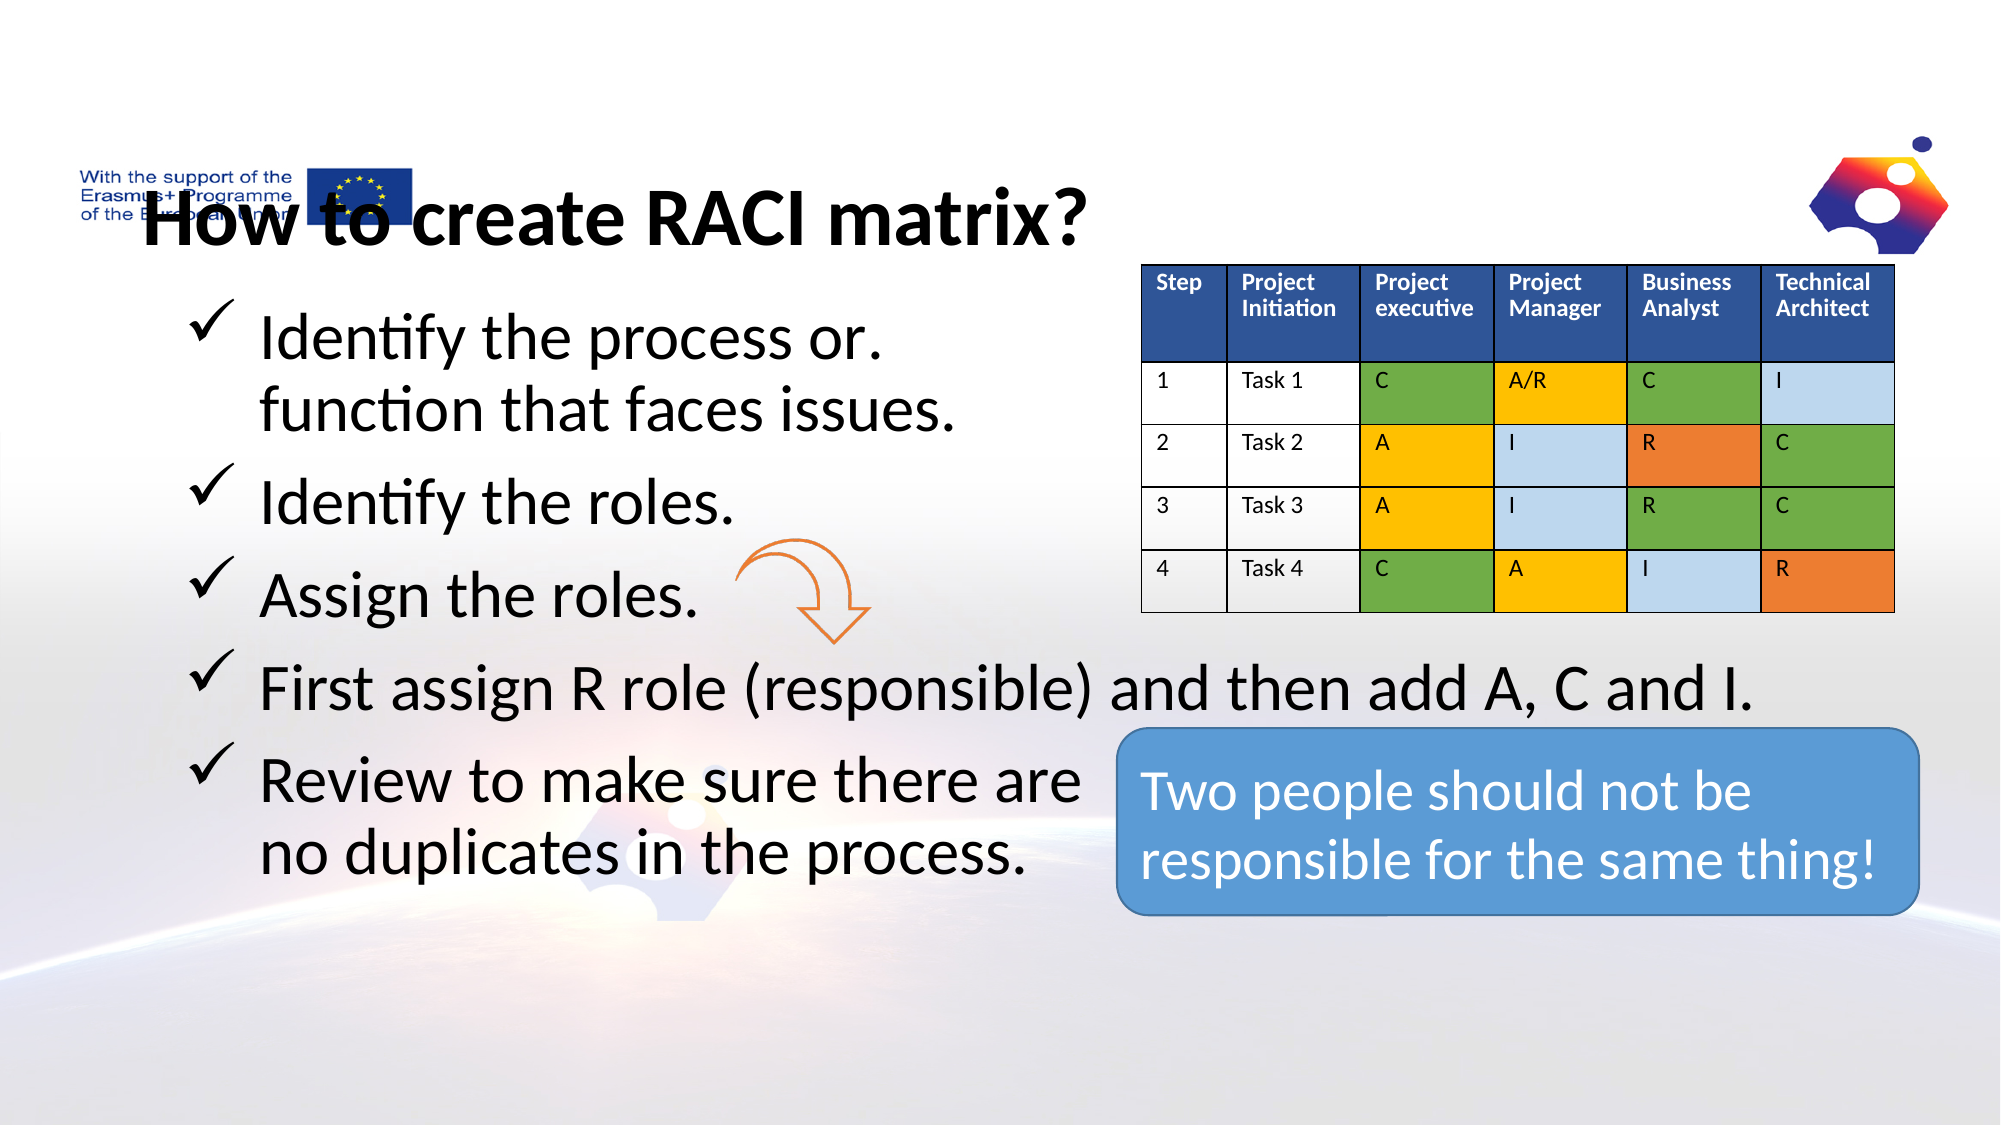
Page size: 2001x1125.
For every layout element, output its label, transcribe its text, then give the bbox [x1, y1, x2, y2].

table_cell A/R [1495, 363, 1626, 424]
table_cell Task 4 [1228, 551, 1359, 612]
table_header Project executive [1361, 266, 1493, 361]
picture [0, 0, 2001, 1125]
table_header Technical Architect [1762, 266, 1894, 361]
table_header Business Analyst [1628, 266, 1760, 361]
table_cell 4 [1142, 551, 1226, 612]
table_cell R [1628, 488, 1760, 549]
table_header Project Manager [1495, 266, 1626, 361]
table_cell I [1495, 488, 1626, 549]
table_cell A [1495, 551, 1626, 612]
table_header Step [1142, 266, 1226, 361]
table_cell Task 1 [1228, 363, 1359, 424]
table_cell C [1361, 363, 1493, 424]
table_cell I [1628, 551, 1760, 612]
table_cell A [1361, 425, 1493, 486]
table_cell 3 [1142, 488, 1226, 549]
table_cell A [1361, 488, 1493, 549]
table_cell C [1762, 488, 1894, 549]
table_cell C [1361, 551, 1493, 612]
table_cell Task 2 [1228, 425, 1359, 486]
table_cell I [1762, 363, 1894, 424]
table_cell I [1495, 425, 1626, 486]
table_cell R [1762, 551, 1894, 612]
subtitle Identify the process or. function that faces issues. Identify the roles. Assign the roles. First assign R role (responsible) and then add A, C and I. Review to make sure there are no duplicates in the process. [169, 294, 1831, 983]
table_cell C [1762, 425, 1894, 486]
table_cell R [1628, 425, 1760, 486]
table_cell 1 [1142, 363, 1226, 424]
text_box Two people should not be responsible for the same thing! [1115, 727, 1921, 917]
table_cell C [1628, 363, 1760, 424]
table_cell Task 3 [1228, 488, 1359, 549]
table_header Project Initiation [1228, 266, 1359, 361]
title How to create RACI matrix? [127, 157, 1628, 271]
table_cell 2 [1142, 425, 1226, 486]
